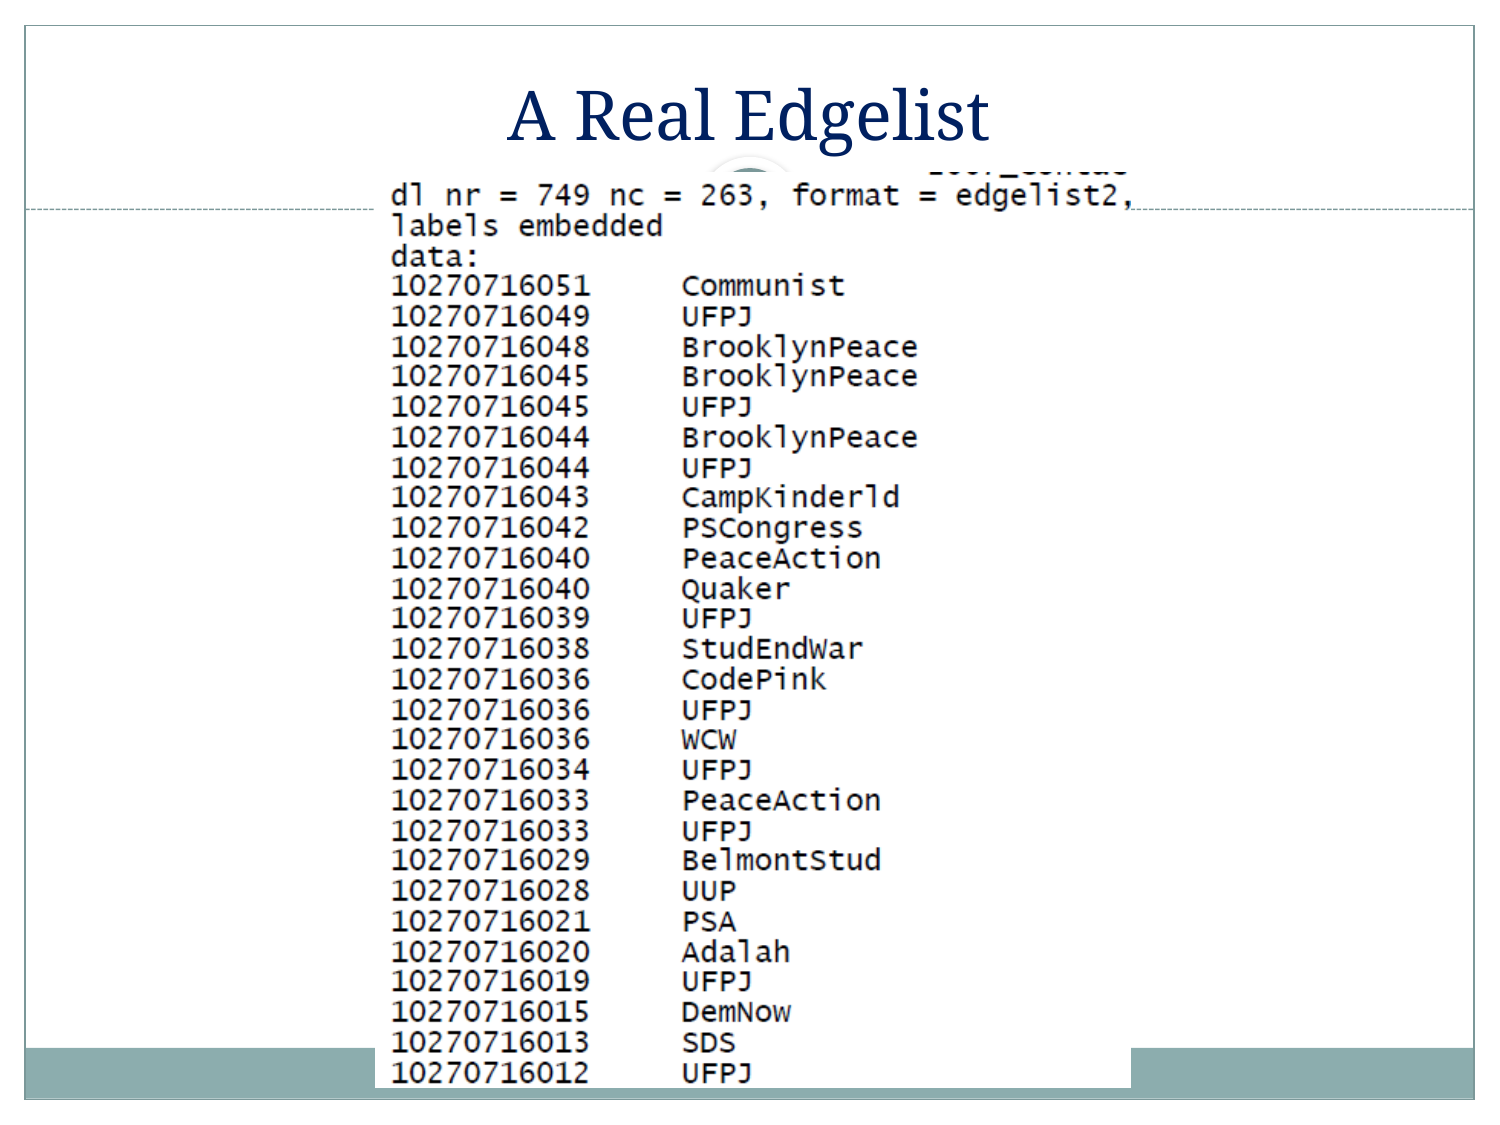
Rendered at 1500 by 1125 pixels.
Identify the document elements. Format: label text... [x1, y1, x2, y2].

title A Real Edgelist [49, 37, 1450, 162]
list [374, 172, 1131, 1088]
